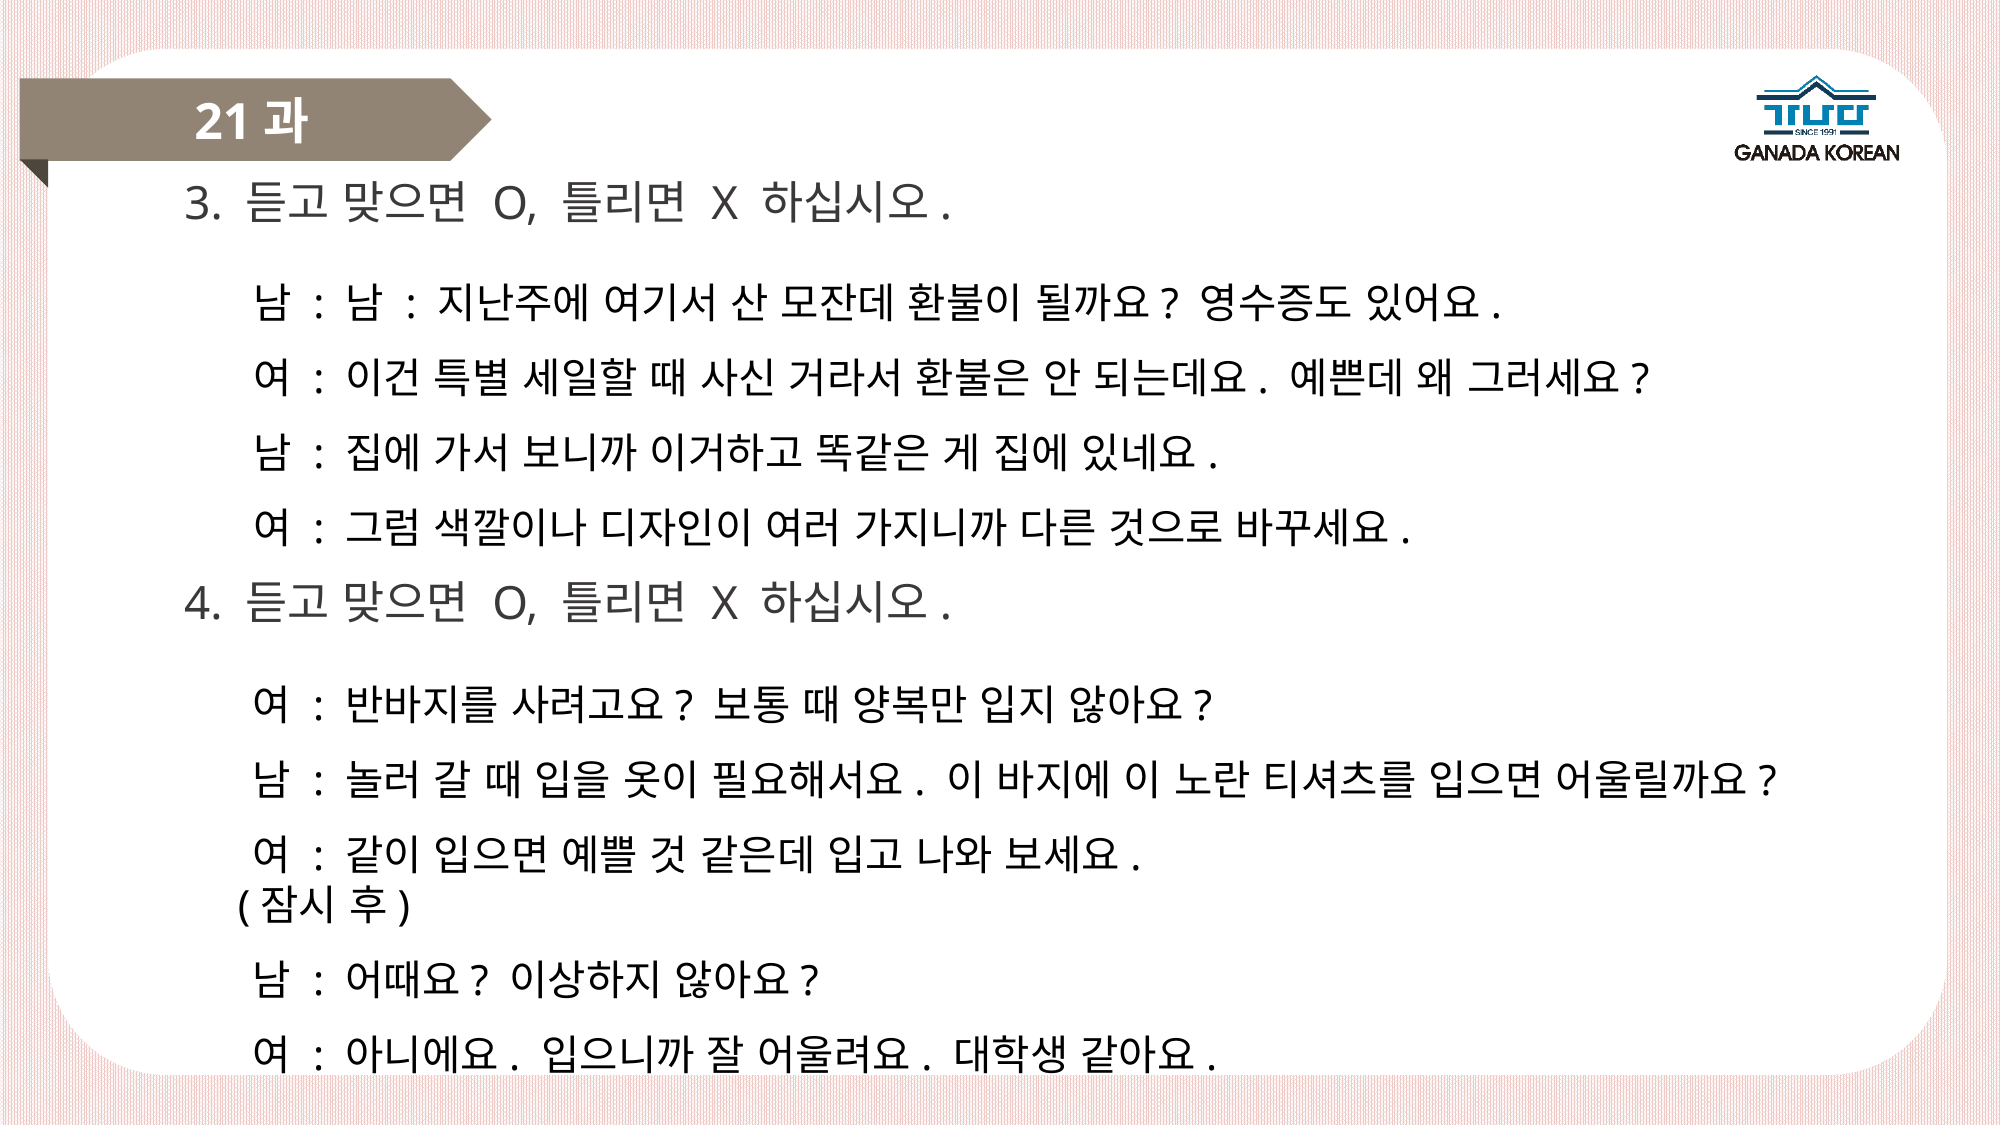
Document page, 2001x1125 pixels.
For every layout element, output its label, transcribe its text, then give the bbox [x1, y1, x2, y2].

text_box [17, 158, 50, 191]
picture [1726, 72, 1905, 167]
text_box 4. 듣고 맞으면 O, 틀리면 X 하십시오. 여 : 반바지를 사려고요? 보통 때 양복만 입지 않아요? 남 : 놀러 갈 때 입을 옷이 필요해서요. 이 바지에 이 노란 티셔츠를 입으면 어울릴까요? 여 : 같이 입으면 예쁠 것 같은데 입고 나와 보세요. (잠시 후) 남 : 어때요? 이상하지 않아요? 여 : 아니에요. 입으니까 잘 어울려요. 대학생 같아요. [169, 566, 1905, 1086]
text_box [46, 47, 1949, 1077]
text_box 21과 [18, 77, 494, 162]
text_box 3. 듣고 맞으면 O, 틀리면 X 하십시오. 남 : 남 : 지난주에 여기서 산 모잔데 환불이 될까요? 영수증도 있어요. 여 : 이건 특별 세일할 때 사신 거라서 환불은 안 되는데요. 예쁜데 왜 그러세요? 남 : 집에 가서 보니까 이거하고 똑같은 게 집에 있네요. 여 : 그럼 색깔이나 디자인이 여러 가지니까 다른 것으로 바꾸세요. [169, 166, 1781, 560]
